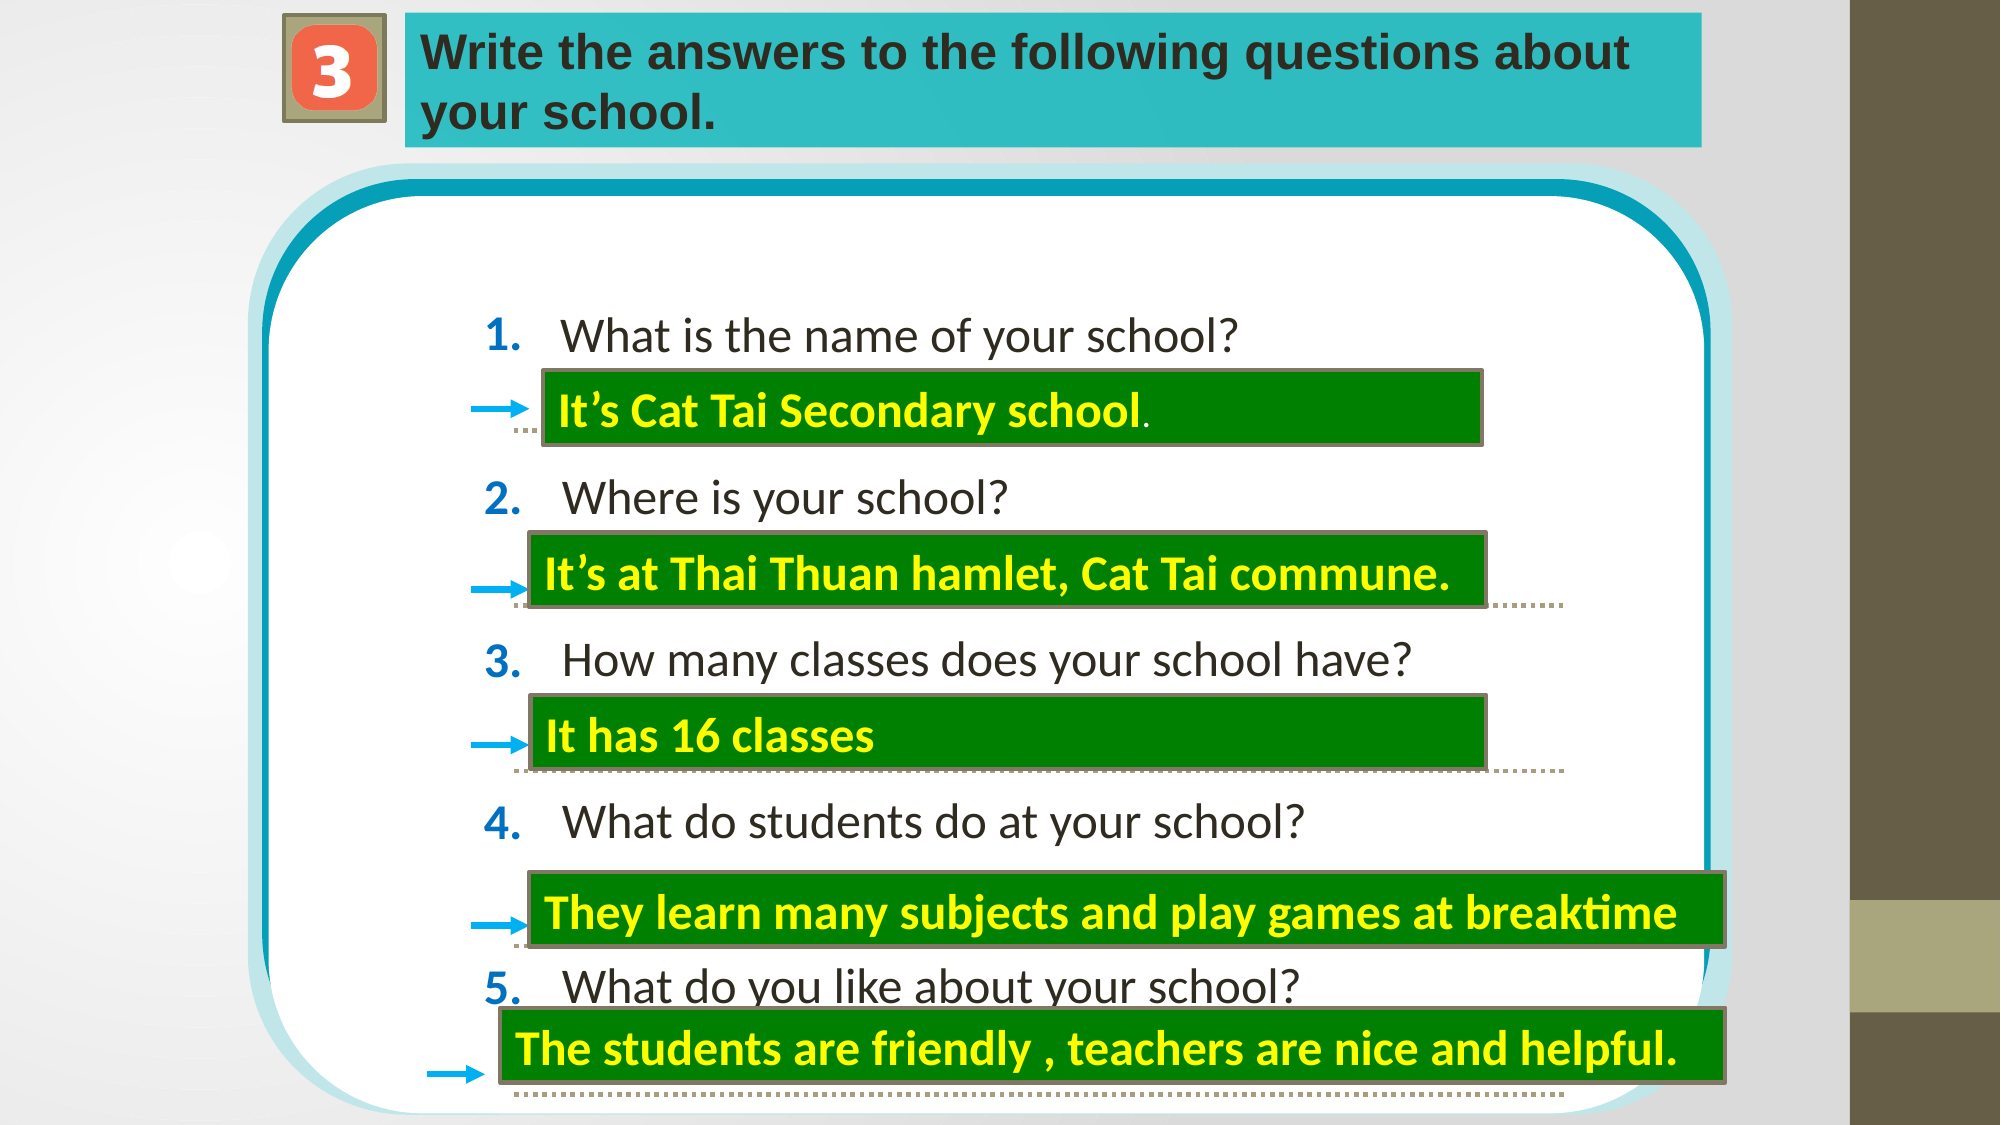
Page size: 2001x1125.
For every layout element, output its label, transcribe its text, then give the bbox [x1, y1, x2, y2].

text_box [468, 618, 1532, 697]
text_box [468, 945, 1532, 1024]
text_box Write the answers to the following questions about your school. [405, 12, 1702, 148]
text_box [468, 456, 1532, 534]
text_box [468, 780, 1532, 859]
picture [285, 16, 383, 120]
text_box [249, 164, 1731, 1114]
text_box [468, 292, 1410, 371]
